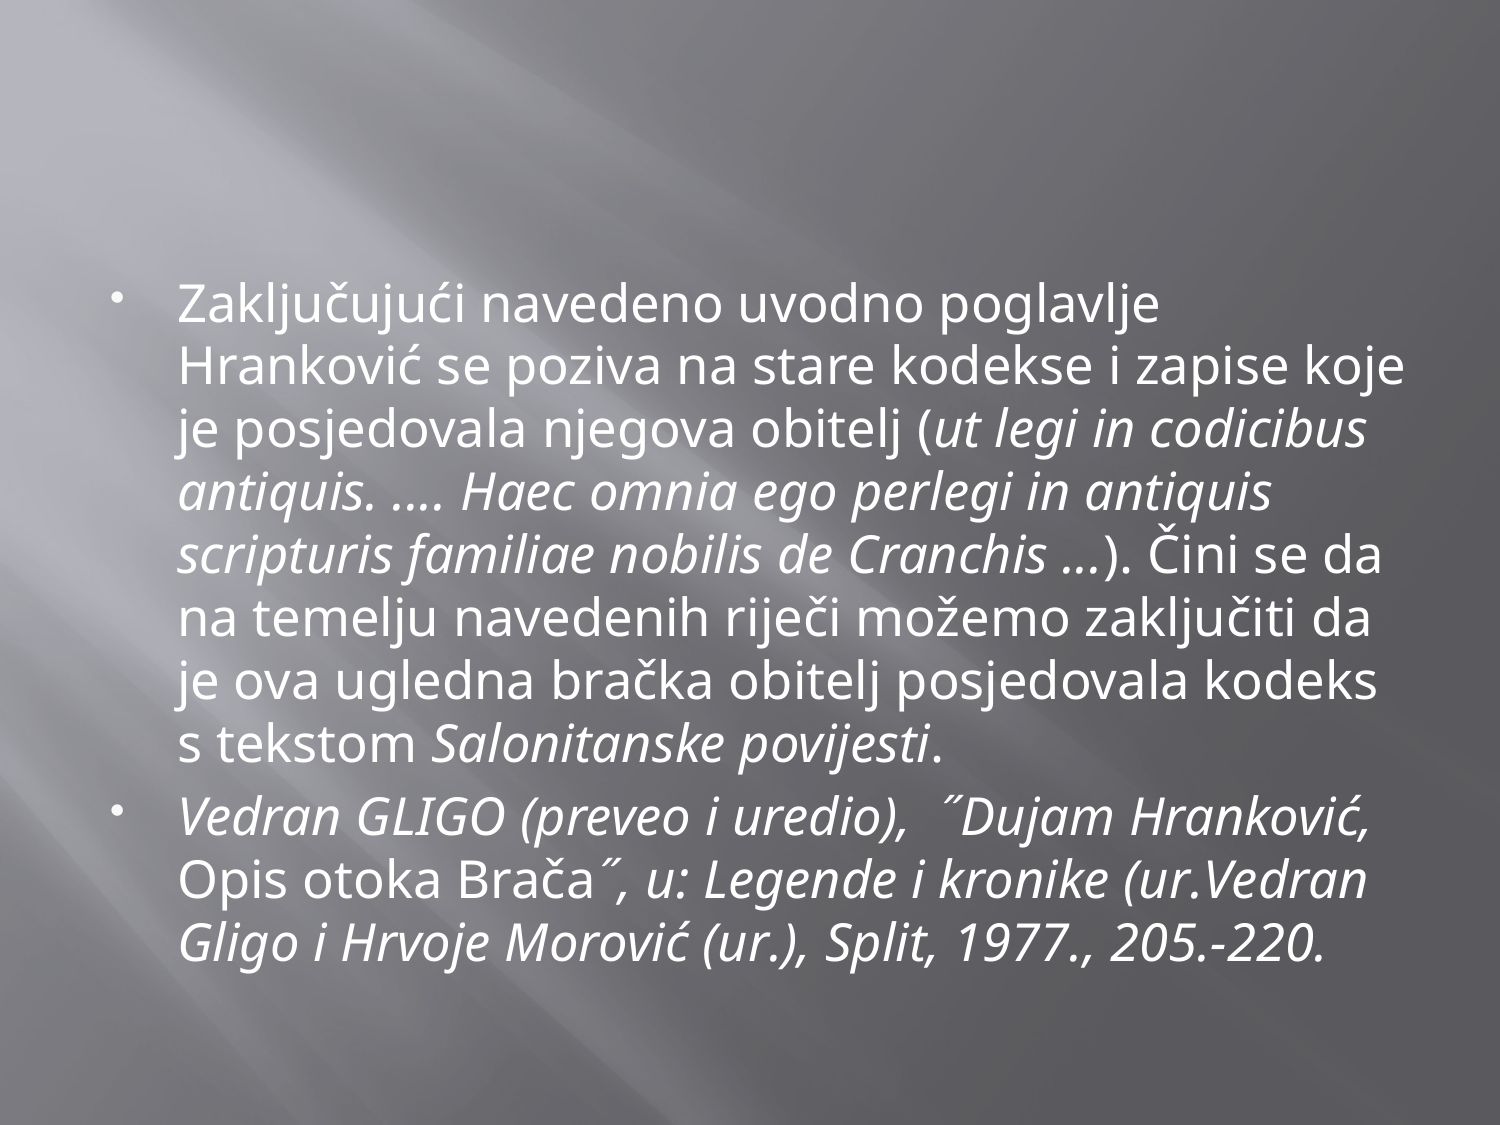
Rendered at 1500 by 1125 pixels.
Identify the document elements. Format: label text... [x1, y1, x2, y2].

list Zaključujući navedeno uvodno poglavlje Hranković se poziva na stare kodekse i zapise koje je posjedovala njegova obitelj (ut legi in codicibus antiquis. .... Haec omnia ego perlegi in antiquis scripturis familiae nobilis de Cranchis ...). Čini se da na temelju navedenih riječi možemo zaključiti da je ova ugledna bračka obitelj posjedovala kodeks s tekstom Salonitanske povijesti. Vedran GLIGO (preveo i uredio), ˝Dujam Hranković, Opis otoka Brača˝, u: Legende i kronike (ur.Vedran Gligo i Hrvoje Morović (ur.), Split, 1977., 205.-220. [75, 262, 1425, 1035]
